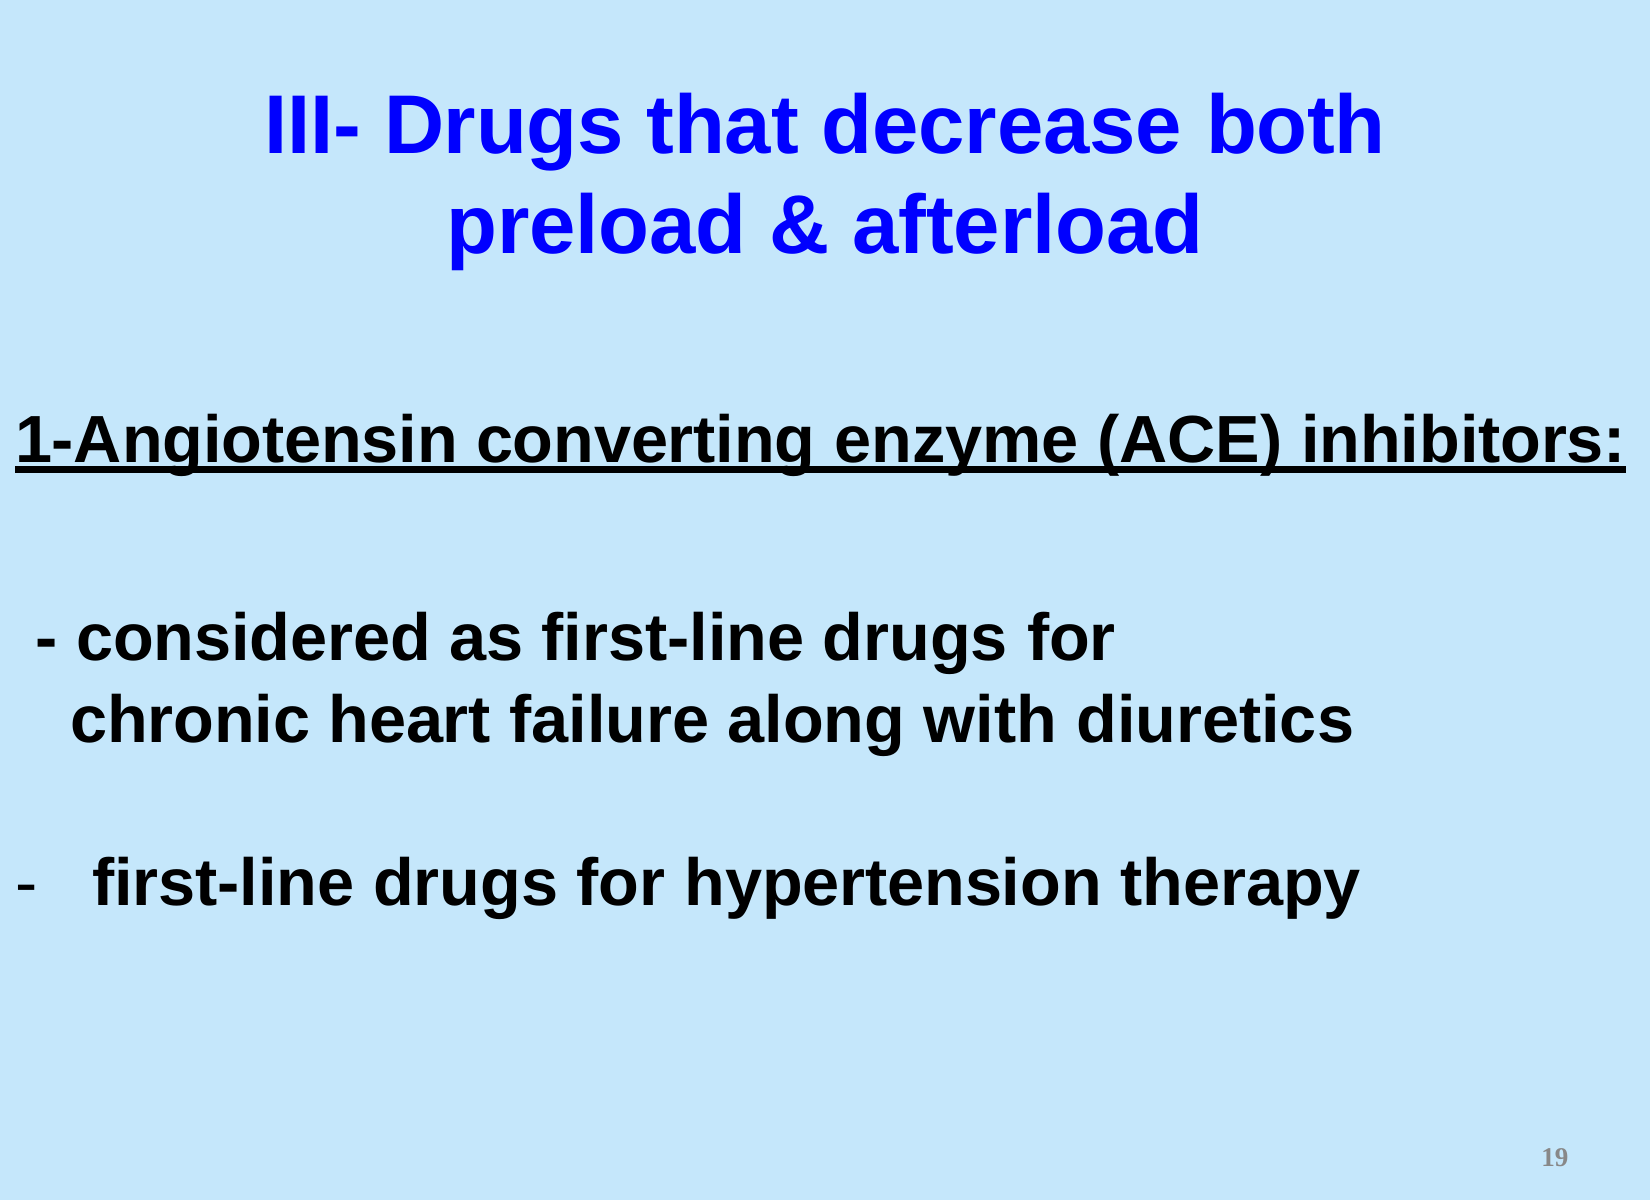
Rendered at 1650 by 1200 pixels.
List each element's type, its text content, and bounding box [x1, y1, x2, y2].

text_box 19 [1539, 1139, 1571, 1172]
title III- Drugs that decrease both preload & afterload [35, 0, 1456, 271]
text_box 1-Angiotensin converting enzyme (ACE) inhibitors: - considered as first-line drugs for chronic heart failure along with diuretics - first-line drugs for hypertension therapy [12, 393, 1630, 919]
